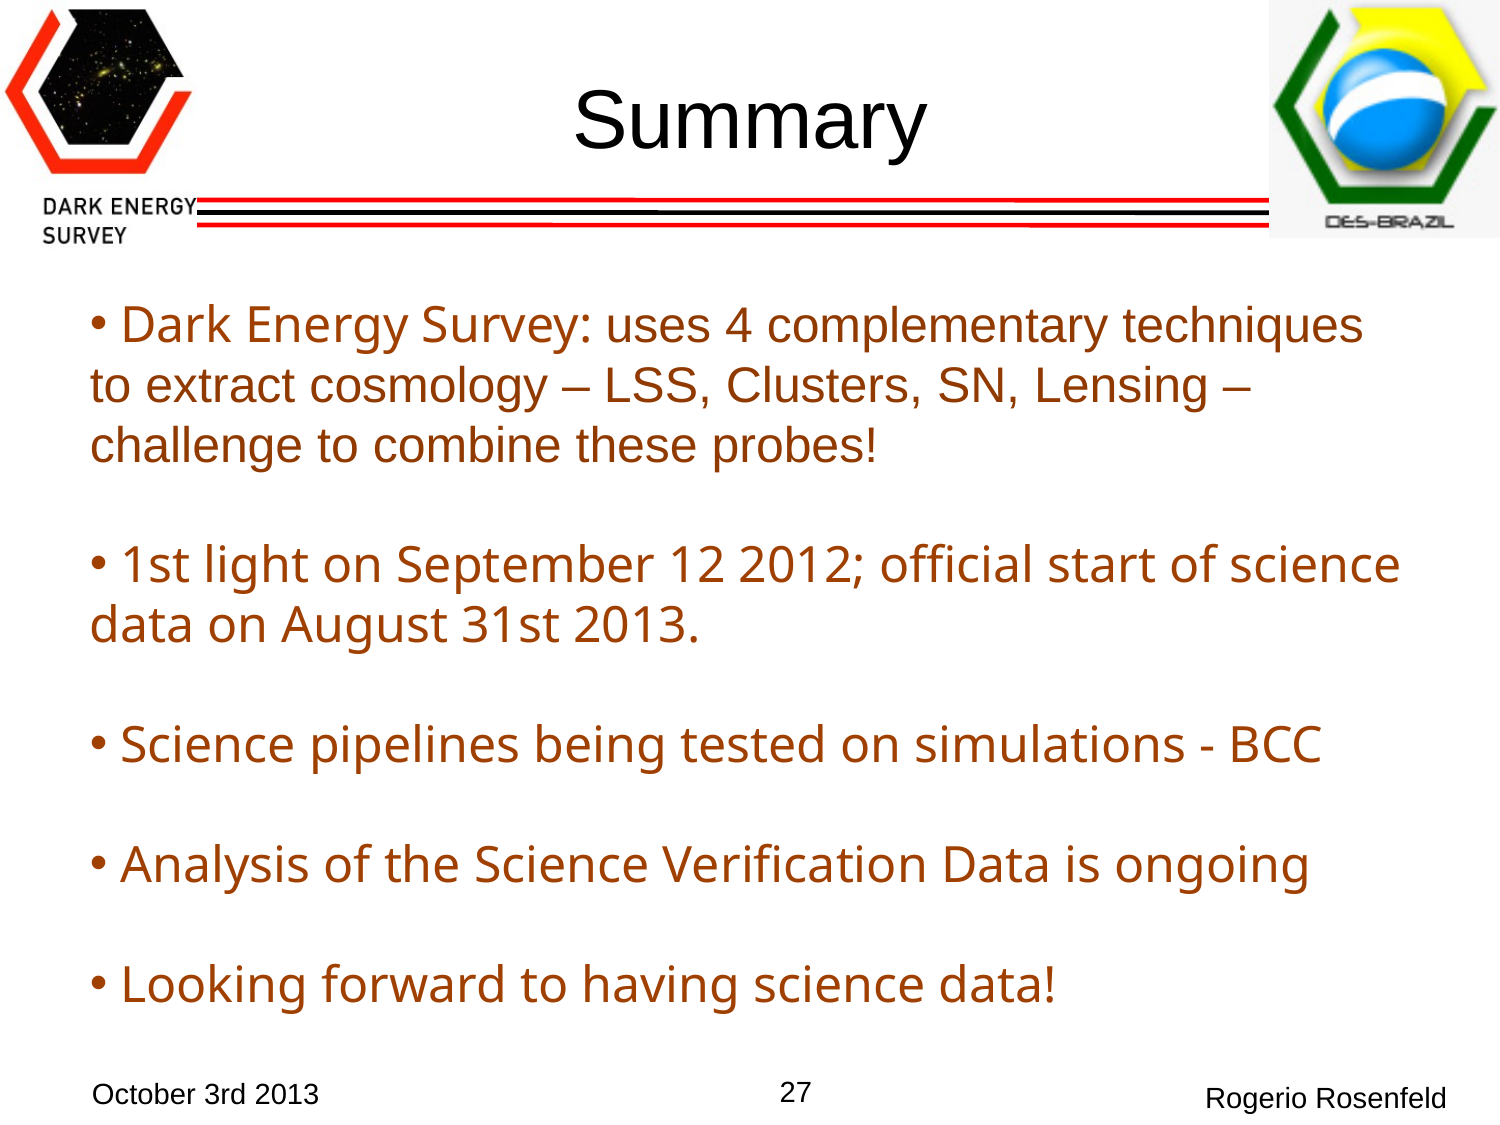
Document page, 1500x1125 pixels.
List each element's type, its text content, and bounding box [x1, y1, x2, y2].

title Summary [162, 21, 1338, 209]
picture [0, 0, 197, 250]
list Dark Energy Survey: uses 4 complementary techniques to extract cosmology – LSS, Clusters, SN, Lensing – challenge to combine these probes! 1st light on September 12 2012; official start of science data on August 31st 2013. Science pipelines being tested on simulations - BCC Analysis of the Science Verification Data is ongoing Looking forward to having science data! [74, 224, 1425, 968]
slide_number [76, 1067, 427, 1125]
slide_number 27 [476, 1065, 828, 1125]
picture [1269, 0, 1500, 238]
footer Rogerio Rosenfeld [866, 1071, 1463, 1125]
